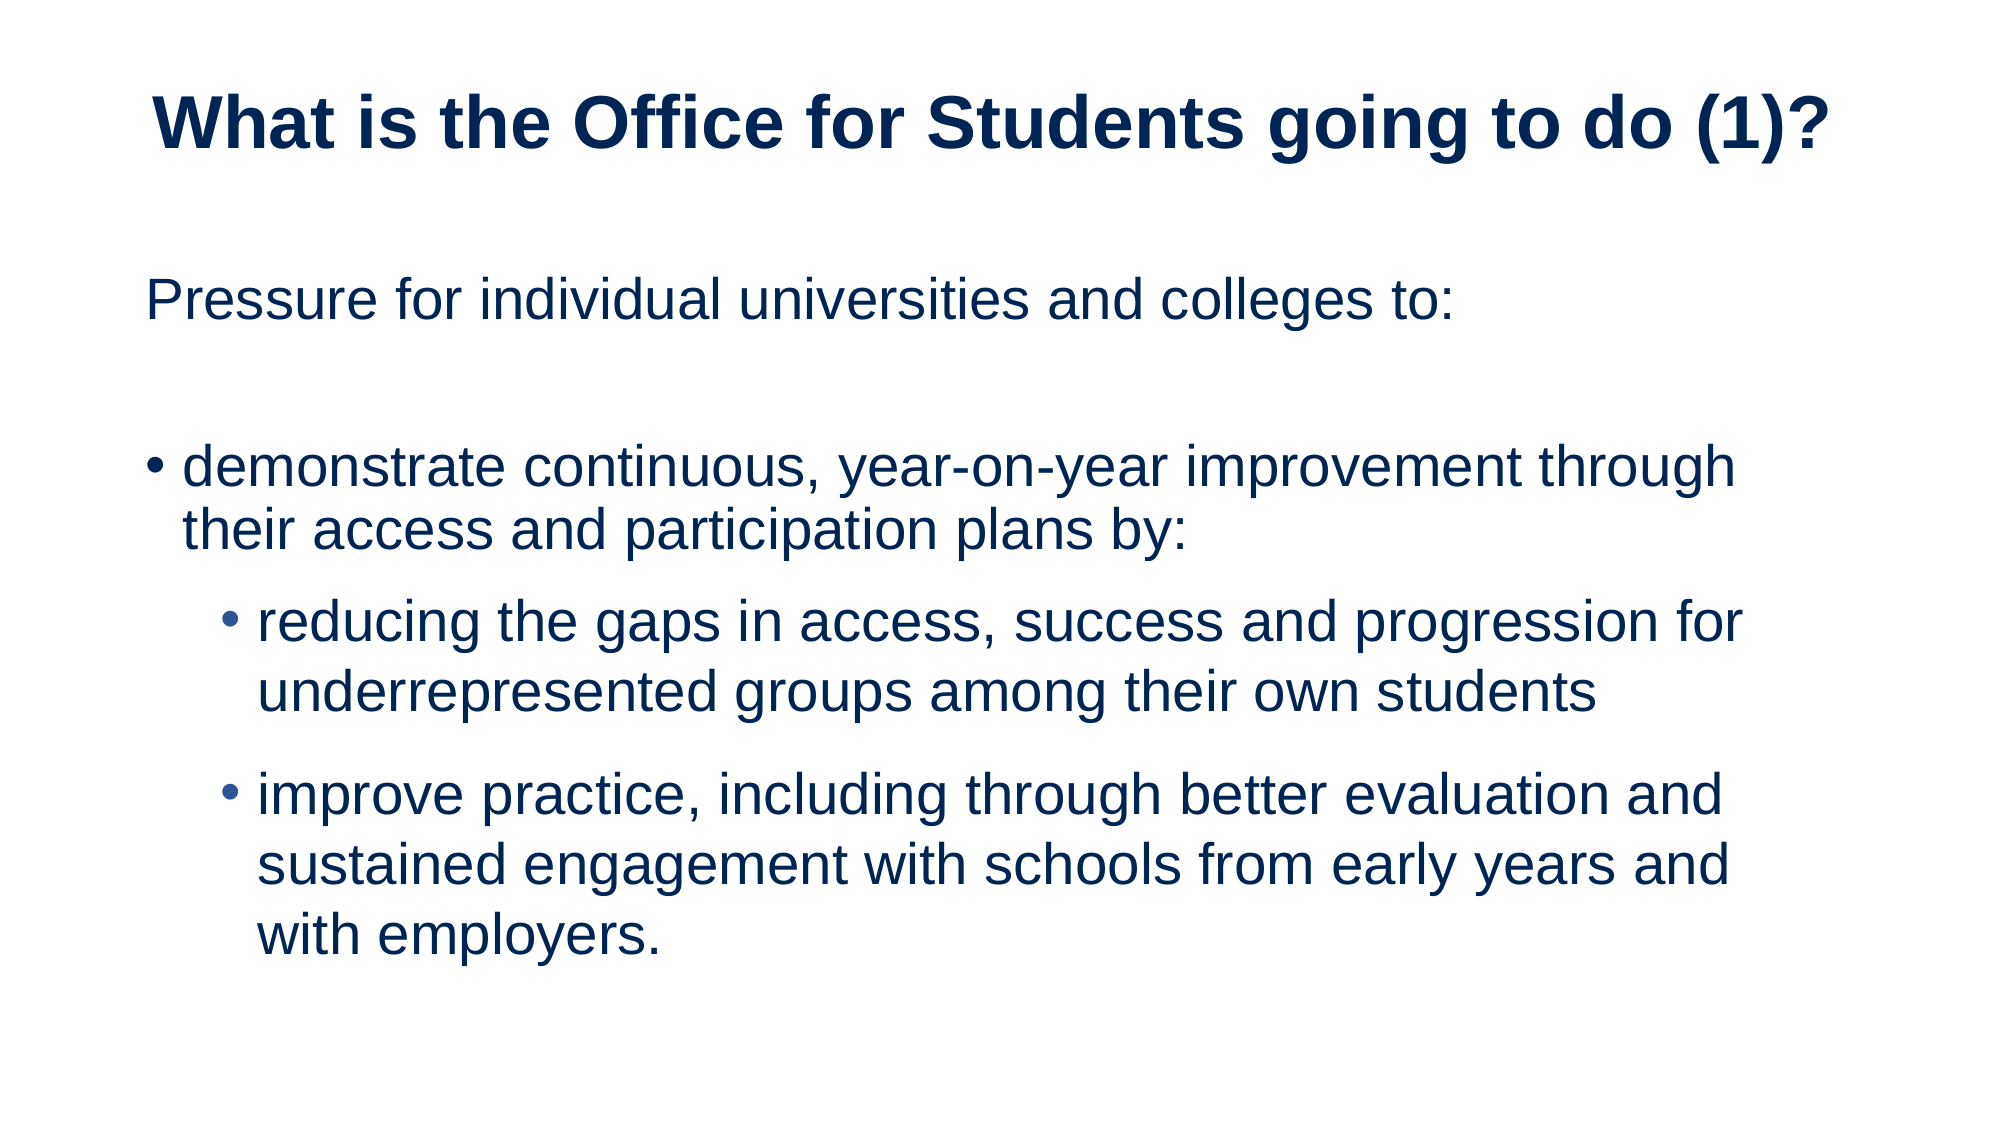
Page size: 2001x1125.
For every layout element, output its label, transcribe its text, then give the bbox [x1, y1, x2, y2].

list Pressure for individual universities and colleges to: demonstrate continuous, year-on-year improvement through their access and participation plans by: reducing the gaps in access, success and progression for underrepresented groups among their own students improve practice, including through better evaluation and sustained engagement with schools from early years and with employers. [130, 261, 1849, 1064]
title What is the Office for Students going to do (1)? [137, 44, 1863, 205]
